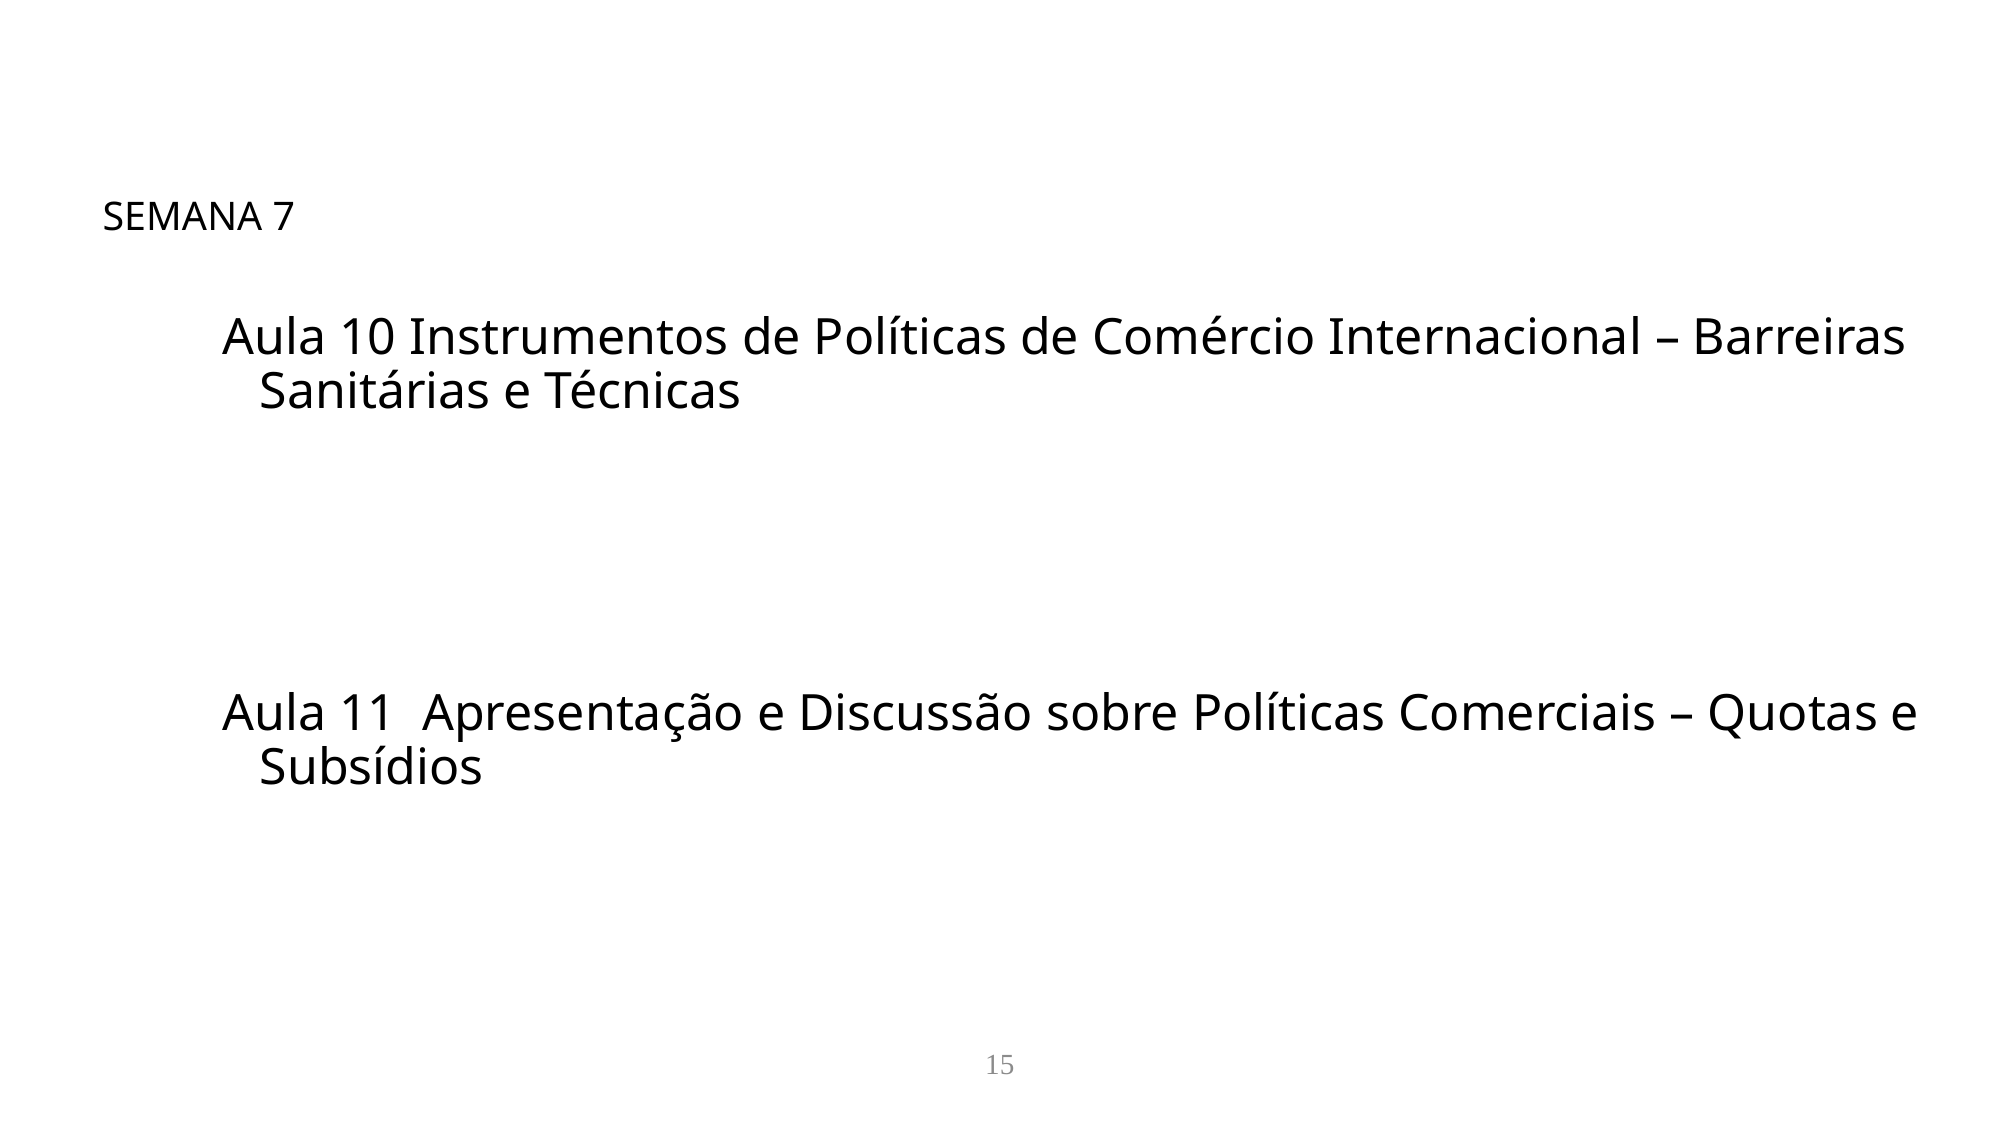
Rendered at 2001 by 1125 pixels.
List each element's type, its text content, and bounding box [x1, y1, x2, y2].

title SEMANA 7 [87, 188, 1438, 294]
list Aula 10 Instrumentos de Políticas de Comércio Internacional – Barreiras Sanitárias e Técnicas Aula 11 Apresentação e Discussão sobre Políticas Comerciais – Quotas e Subsídios [132, 303, 1936, 1006]
slide_number 15 [762, 1025, 1238, 1100]
